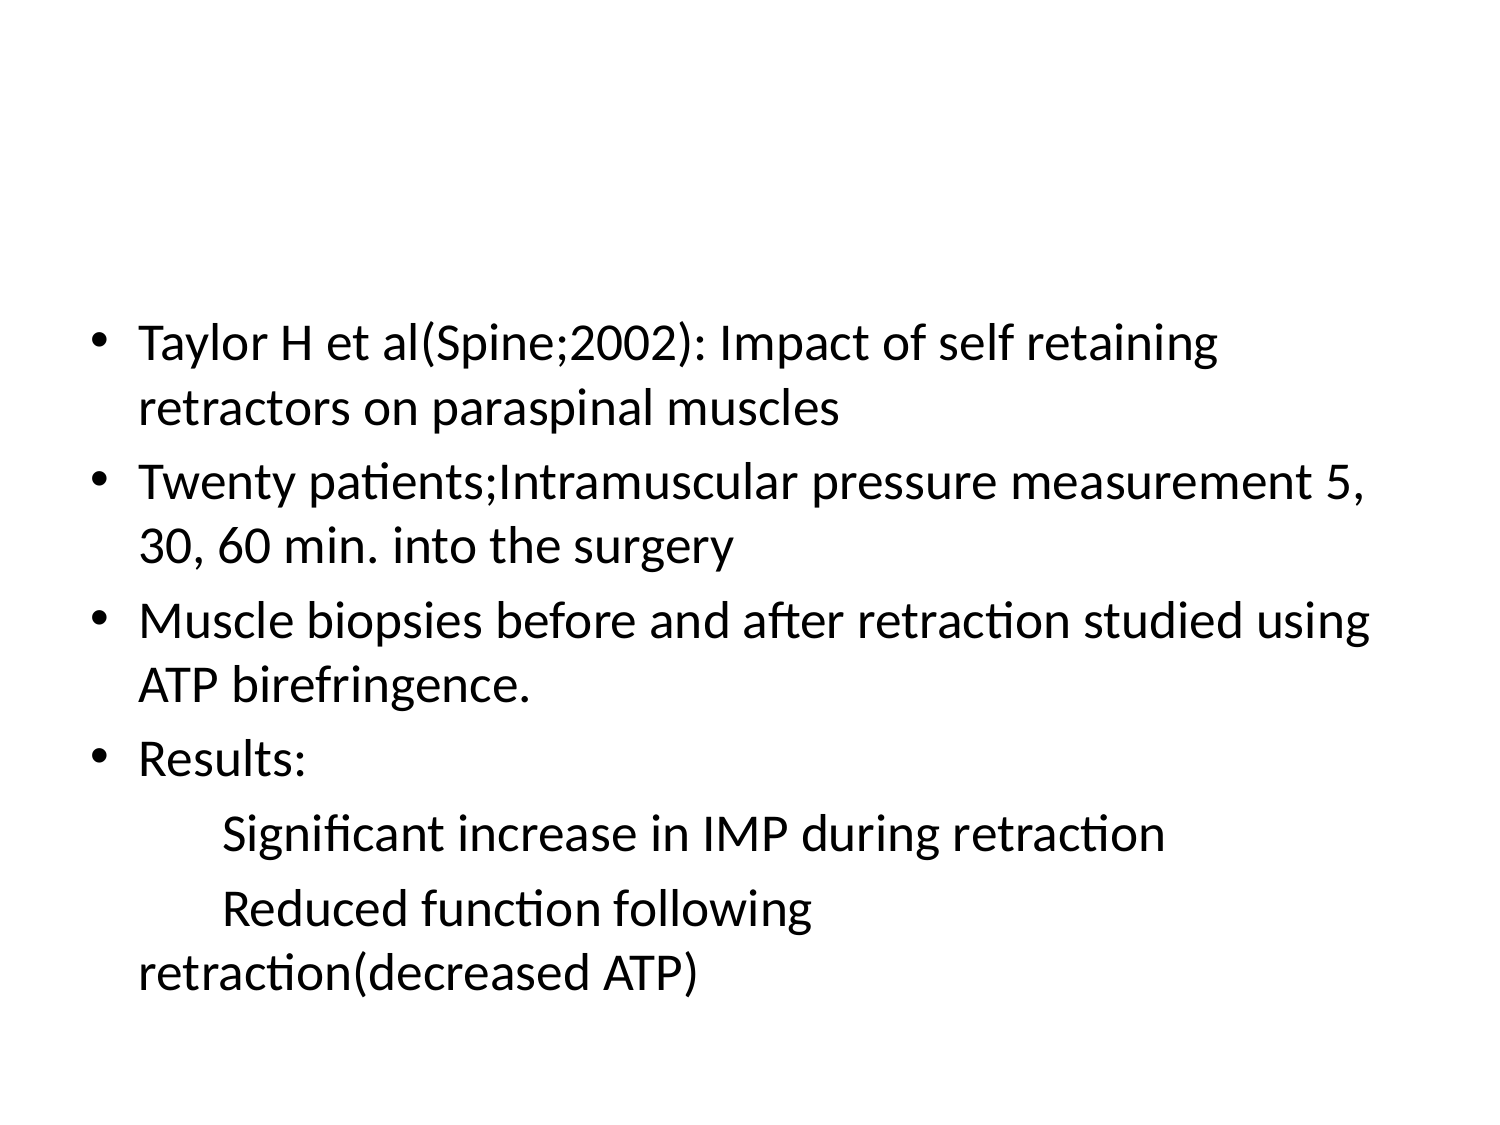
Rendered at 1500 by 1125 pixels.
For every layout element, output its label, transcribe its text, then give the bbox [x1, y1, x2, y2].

list Taylor H et al(Spine;2002): Impact of self retaining retractors on paraspinal muscles Twenty patients;Intramuscular pressure measurement 5, 30, 60 min. into the surgery Muscle biopsies before and after retraction studied using ATP birefringence. Results: Significant increase in IMP during retraction Reduced function following retraction(decreased ATP) [75, 299, 1425, 1088]
